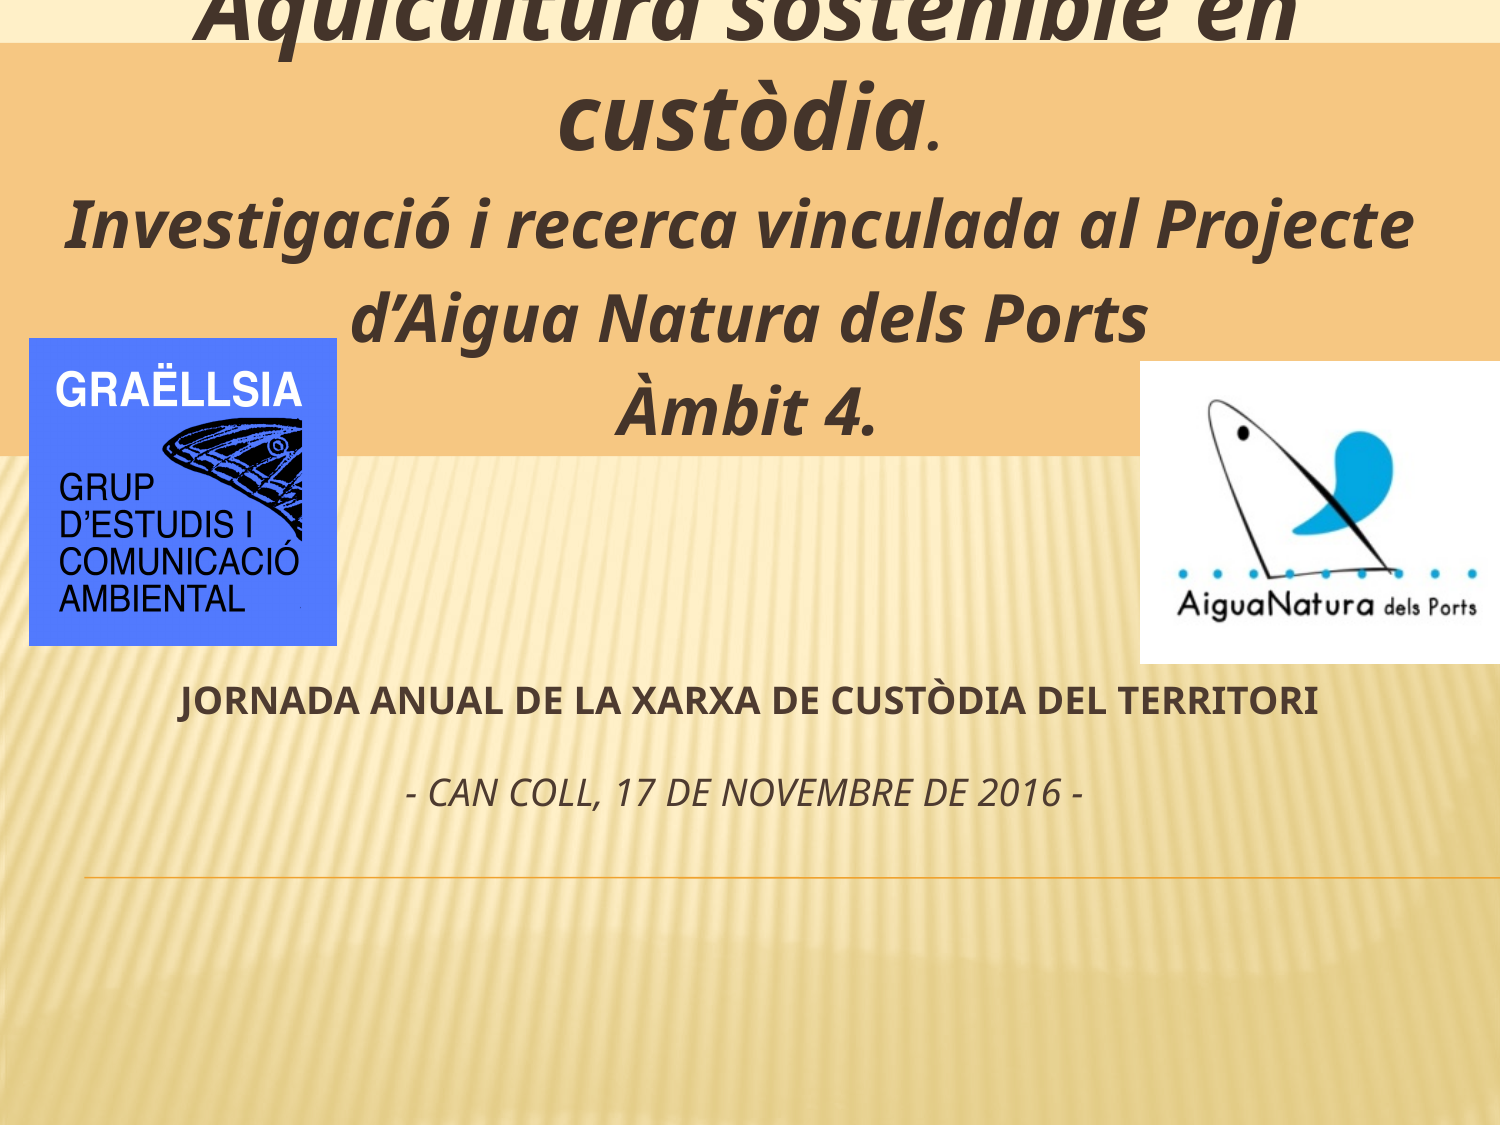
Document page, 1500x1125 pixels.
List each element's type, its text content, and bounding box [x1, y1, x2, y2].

picture [1140, 361, 1500, 664]
picture [29, 337, 337, 646]
subtitle Aqüicultura sostenible en custòdia. Investigació i recerca vinculada al Projecte d’Aigua Natura dels Ports Àmbit 4. [0, 42, 1500, 457]
title JORNADA ANUAL DE LA XARXA DE CUSTÒDIA DEL TERRITORI - Can Coll, 17 de novembre de 2016 - [0, 668, 1500, 870]
